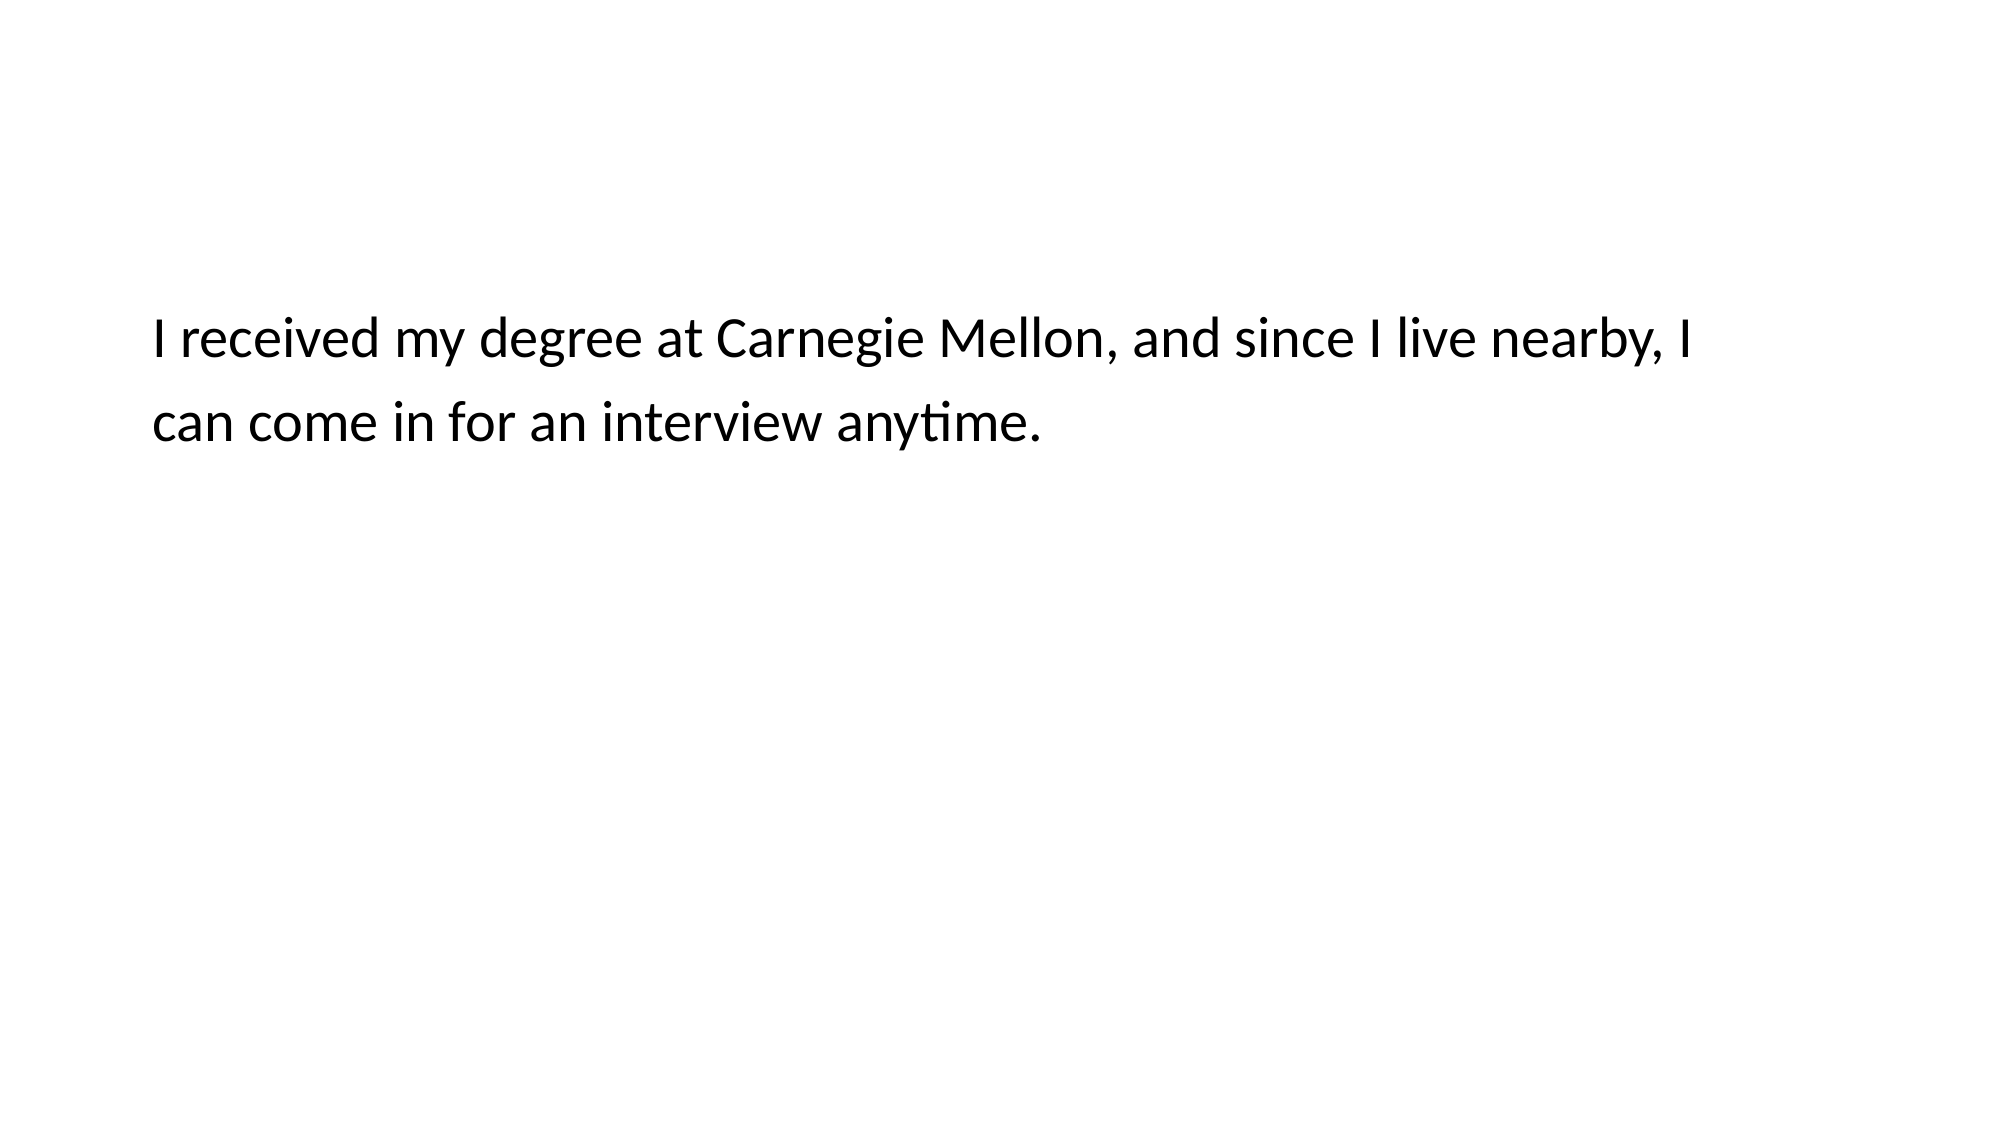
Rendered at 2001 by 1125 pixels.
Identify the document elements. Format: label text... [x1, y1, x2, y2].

list I received my degree at Carnegie Mellon, and since I live nearby, I can come in for an interview anytime. [137, 299, 1863, 1014]
